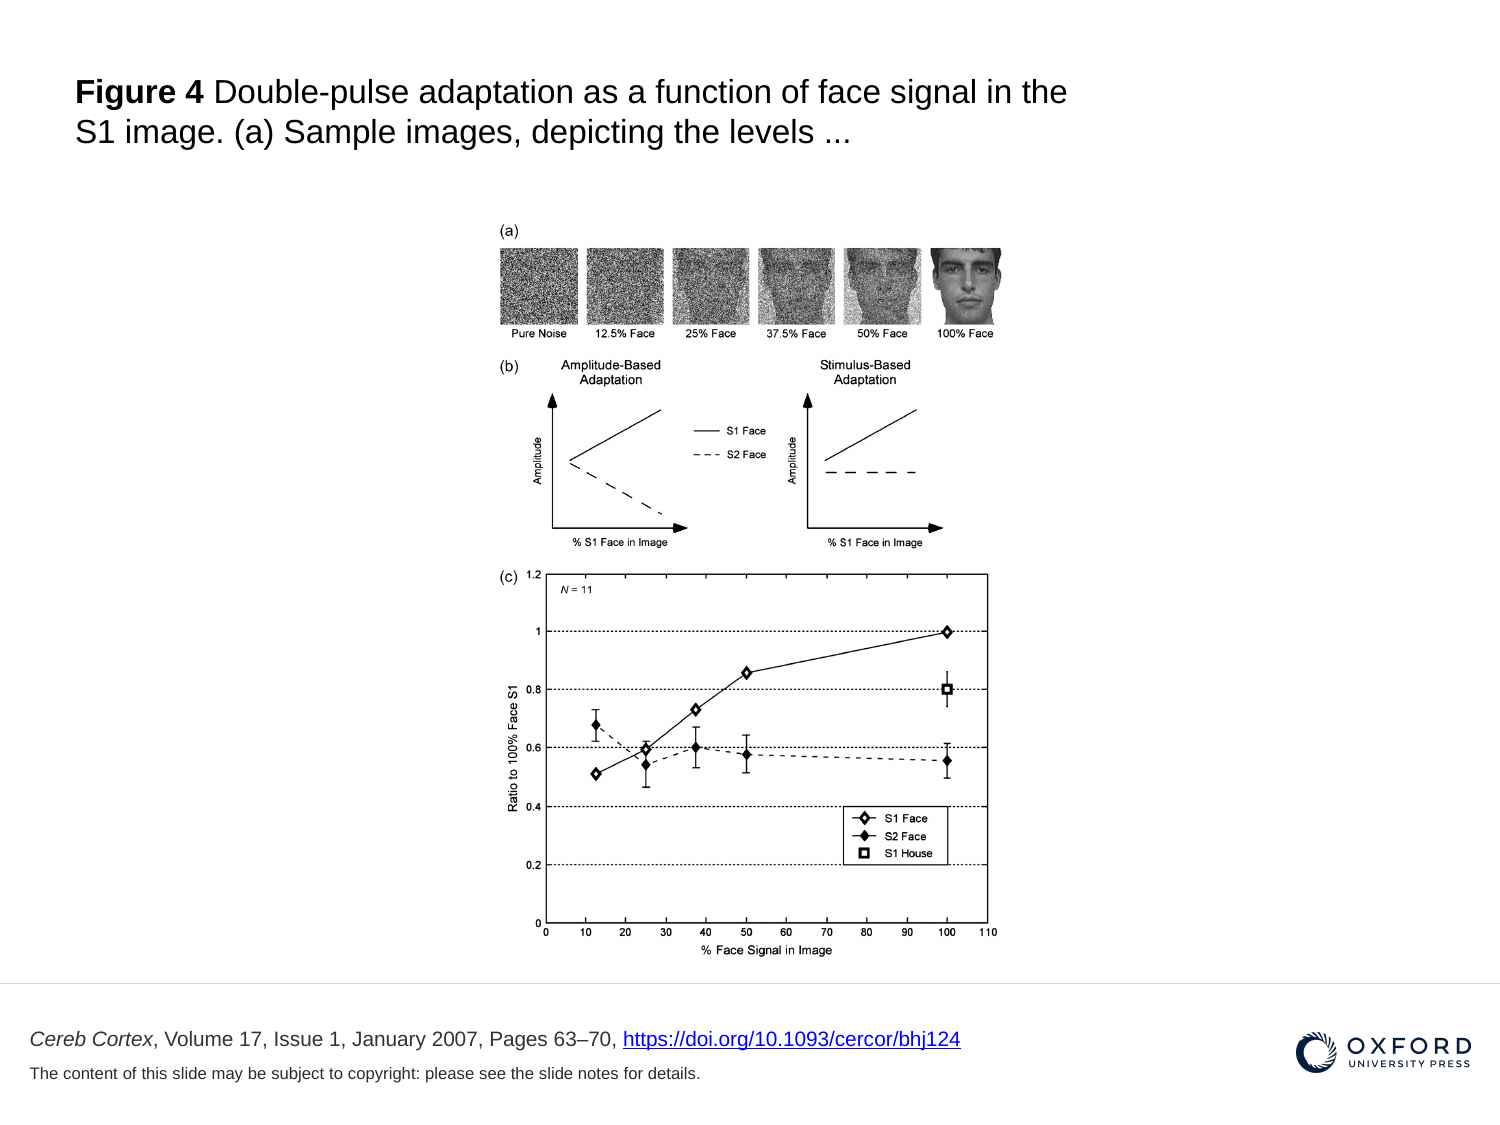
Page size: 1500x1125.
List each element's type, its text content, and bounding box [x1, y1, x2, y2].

picture [499, 224, 1002, 957]
title Figure 4 Double-pulse adaptation as a function of face signal in the S1 image. (a) Sample images, depicting the levels ... [75, 69, 1078, 171]
picture [1296, 1032, 1471, 1073]
footer Cereb Cortex, Volume 17, Issue 1, January 2007, Pages 63–70, https://doi.org/10.1093/cercor/bhj124 The content of this slide may be subject to copyright: please see the slide notes for details. [0, 983, 1260, 1125]
